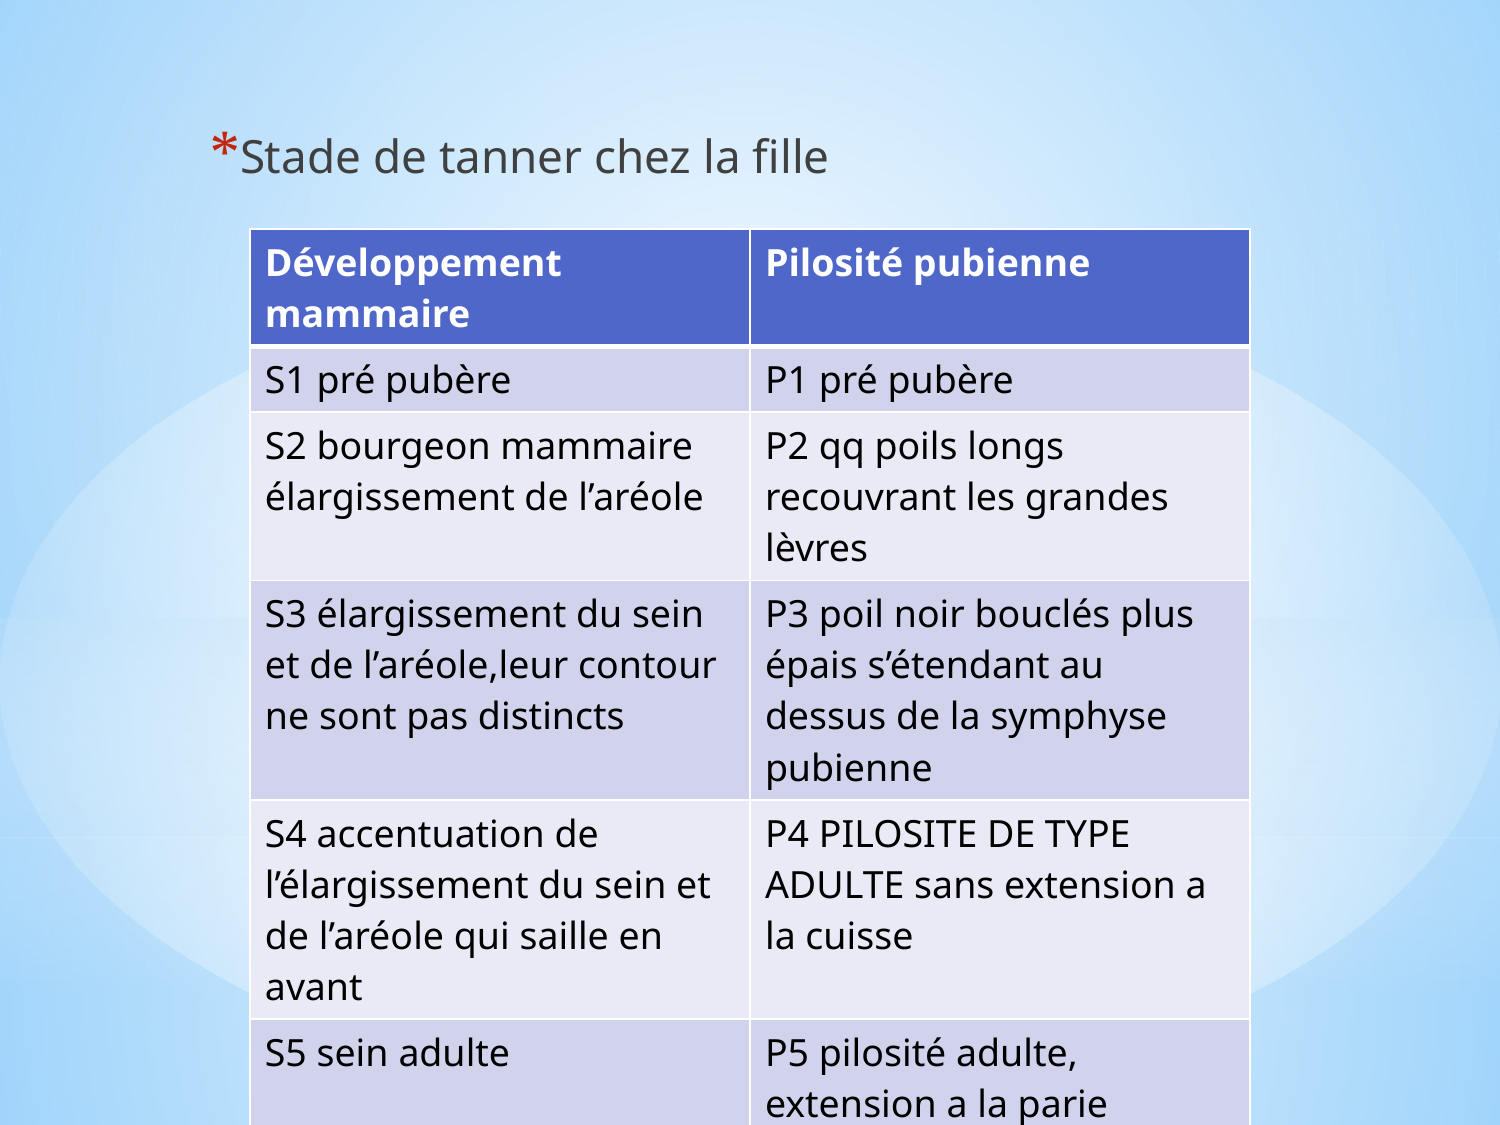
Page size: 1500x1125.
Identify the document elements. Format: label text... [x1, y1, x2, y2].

table_cell S4 accentuation de l’élargissement du sein et de l’aréole qui saille en avant [251, 801, 749, 1018]
table_cell S3 élargissement du sein et de l’aréole,leur contour ne sont pas distincts [251, 581, 749, 799]
table_cell P3 poil noir bouclés plus épais s’étendant au dessus de la symphyse pubienne [751, 581, 1249, 799]
table_cell S1 pré pubère [251, 349, 749, 411]
table_cell S5 sein adulte [251, 1020, 749, 1125]
table_cell P5 pilosité adulte, extension a la parie interne des cuisses [751, 1020, 1249, 1125]
table_cell P2 qq poils longs recouvrant les grandes lèvres [751, 413, 1249, 580]
list Stade de tanner chez la fille [187, 120, 1238, 690]
table_header Pilosité pubienne [751, 230, 1249, 344]
table_header Développement mammaire [251, 230, 749, 344]
table_cell P4 PILOSITE DE TYPE ADULTE sans extension a la cuisse [751, 801, 1249, 1018]
table_cell P1 pré pubère [751, 349, 1249, 411]
table_cell S2 bourgeon mammaire élargissement de l’aréole [251, 413, 749, 580]
